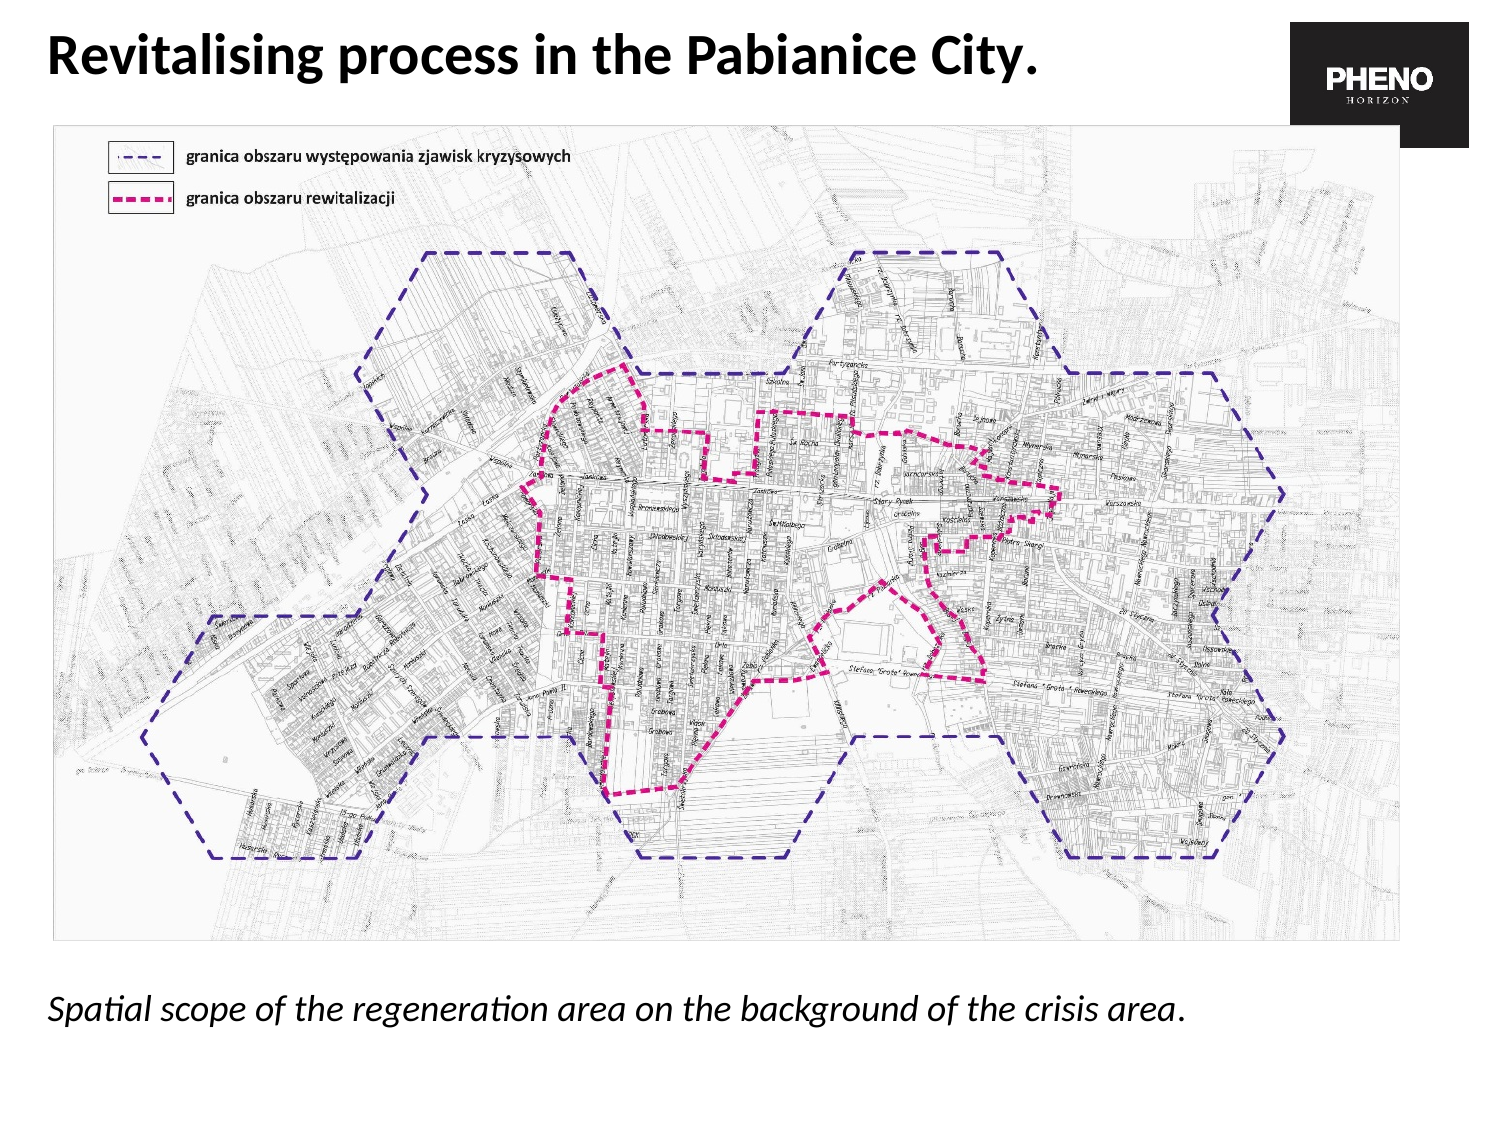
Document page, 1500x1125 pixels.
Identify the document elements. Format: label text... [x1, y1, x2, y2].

picture [52, 22, 1469, 941]
text_box Spatial scope of the regeneration area on the background of the crisis area. [32, 976, 1500, 1037]
text_box Revitalising process in the Pabianice City. [32, 8, 1259, 94]
